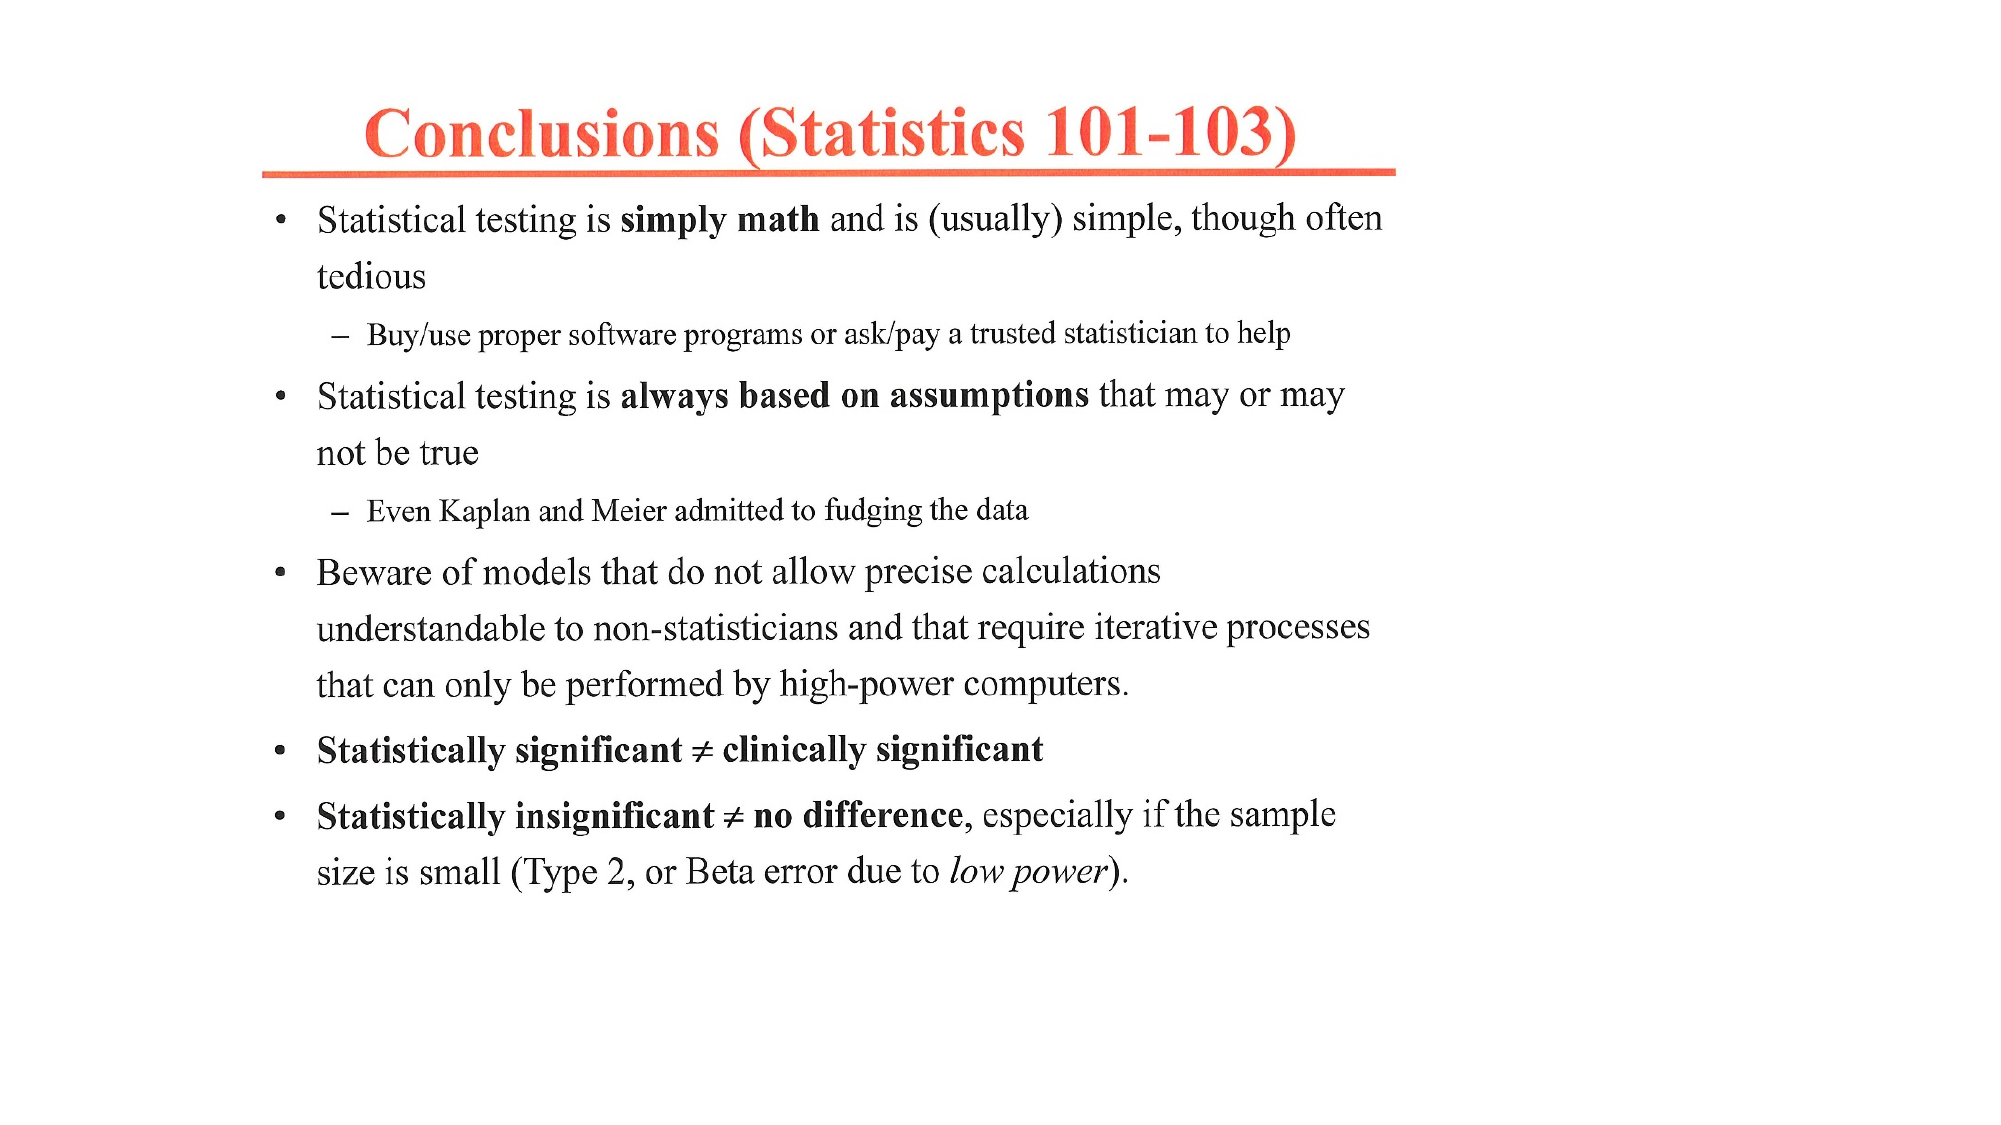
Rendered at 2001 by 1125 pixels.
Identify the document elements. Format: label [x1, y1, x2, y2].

list [215, 17, 1462, 1014]
